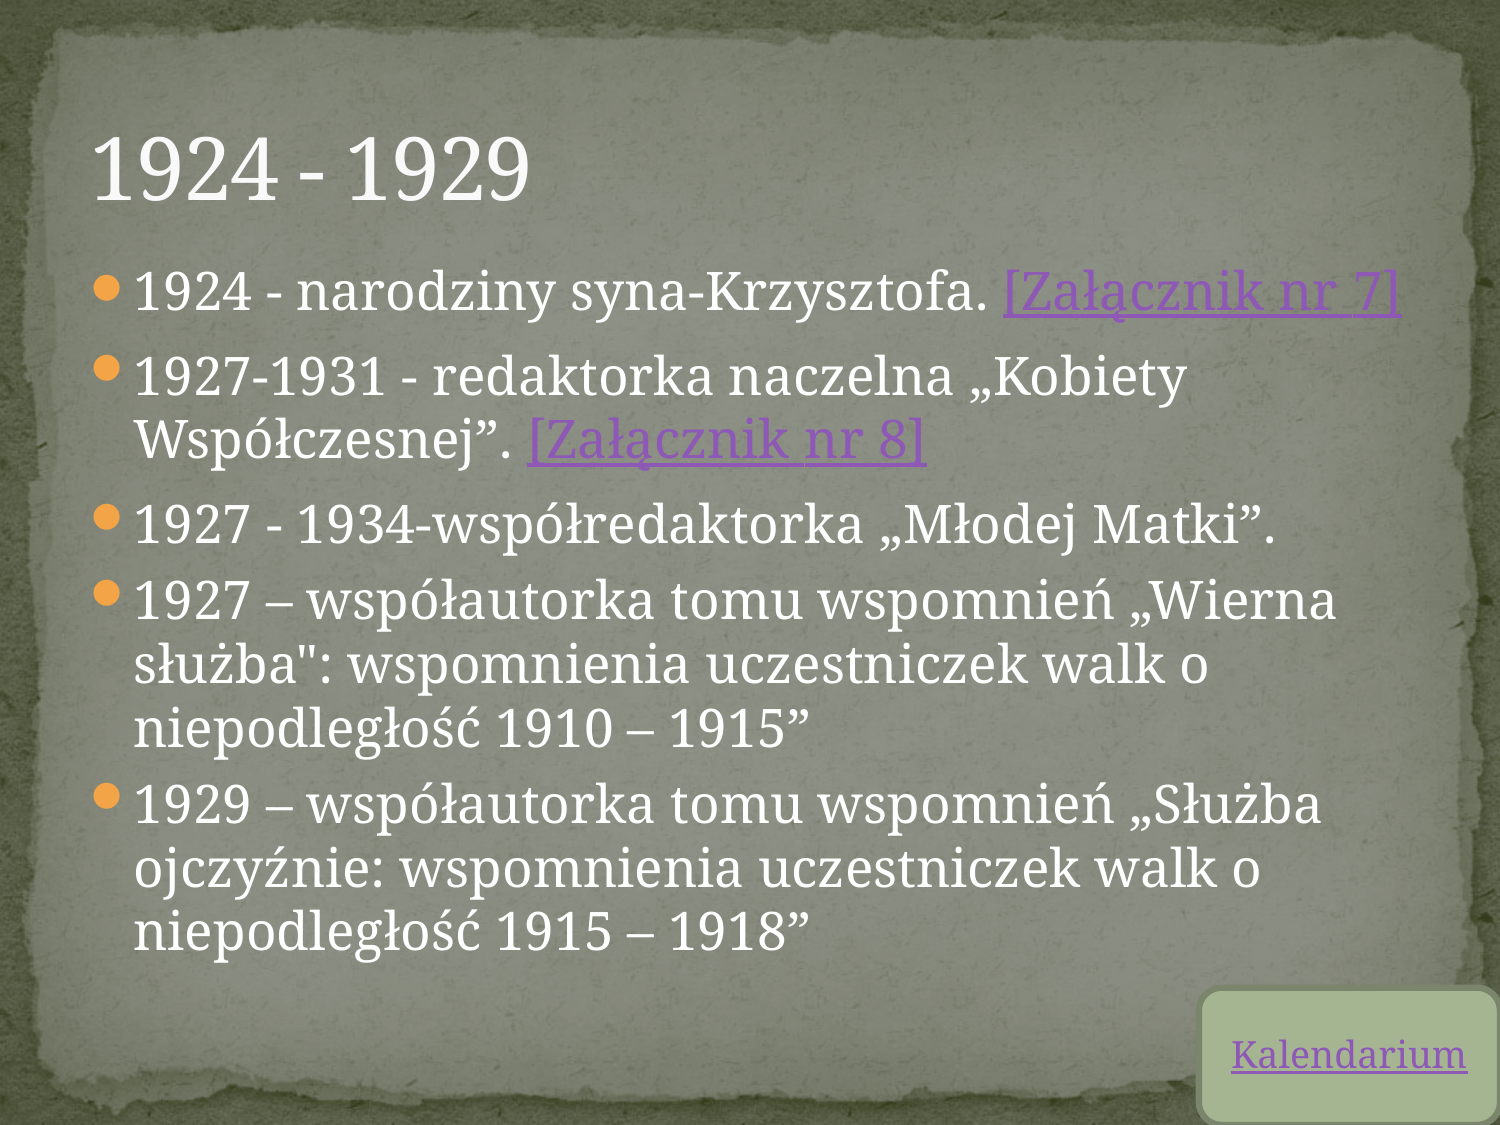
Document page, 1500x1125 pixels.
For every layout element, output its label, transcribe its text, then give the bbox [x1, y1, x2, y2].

list 1924 - narodziny syna-Krzysztofa. [Załącznik nr 7] 1927-1931 - redaktorka naczelna „Kobiety Współczesnej”. [Załącznik nr 8] 1927 - 1934-współredaktorka „Młodej Matki”. 1927 – współautorka tomu wspomnień „Wierna służba": wspomnienia uczestniczek walk o niepodległość 1910 – 1915” 1929 – współautorka tomu wspomnień „Służba ojczyźnie: wspomnienia uczestniczek walk o niepodległość 1915 – 1918” [75, 249, 1425, 1000]
title 1924 - 1929 [74, 24, 1425, 225]
text_box Kalendarium [1195, 984, 1500, 1125]
